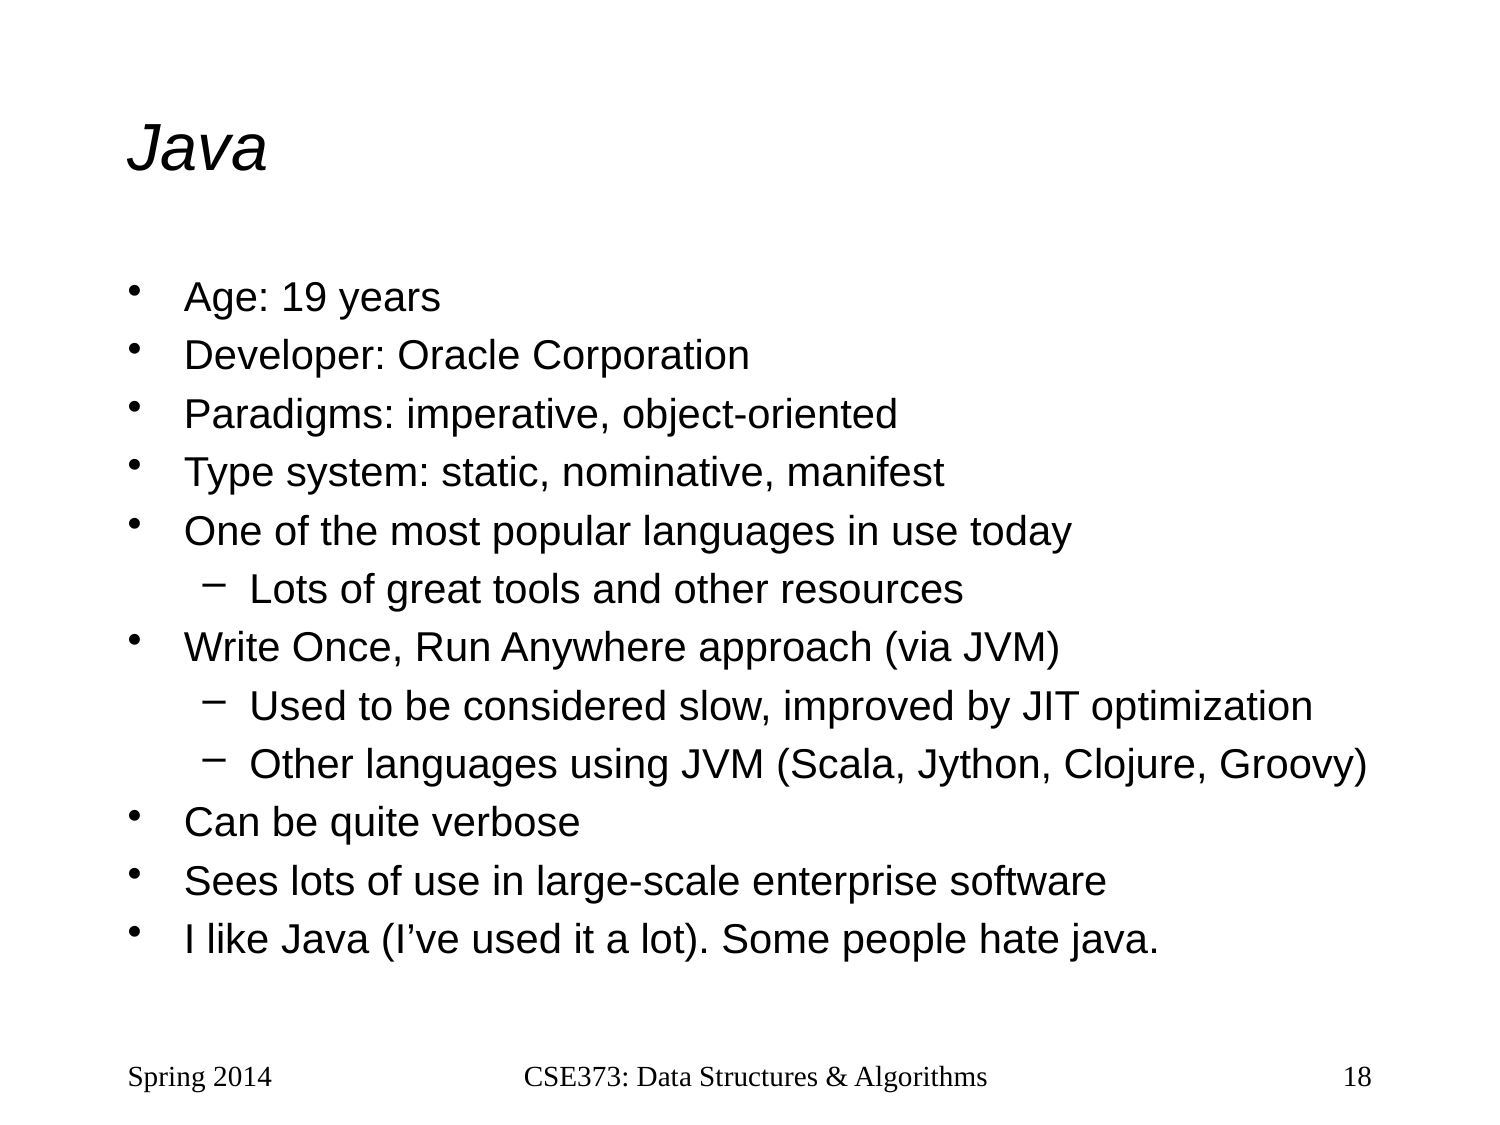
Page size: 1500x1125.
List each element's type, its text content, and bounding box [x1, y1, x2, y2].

slide_number Spring 2014 [112, 1049, 426, 1125]
footer CSE373: Data Structures & Algorithms [474, 1049, 1038, 1125]
title Java [112, 49, 1388, 238]
list Age: 19 years Developer: Oracle Corporation Paradigms: imperative, object-oriented Type system: static, nominative, manifest One of the most popular languages in use today Lots of great tools and other resources Write Once, Run Anywhere approach (via JVM) Used to be considered slow, improved by JIT optimization Other languages using JVM (Scala, Jython, Clojure, Groovy) Can be quite verbose Sees lots of use in large-scale enterprise software I like Java (I’ve used it a lot). Some people hate java. [112, 262, 1388, 1001]
slide_number 18 [1074, 1049, 1388, 1125]
